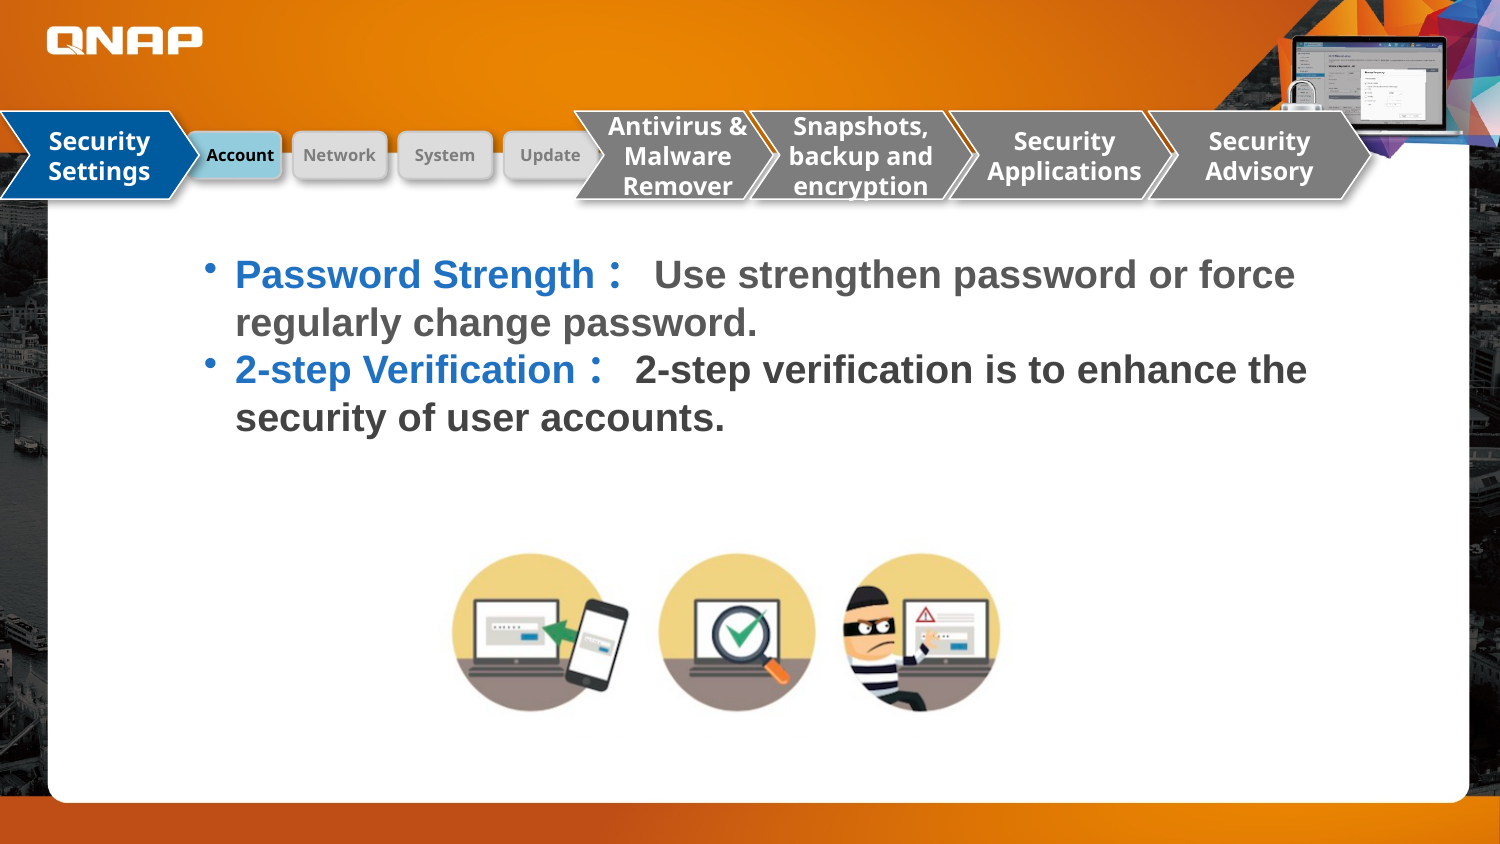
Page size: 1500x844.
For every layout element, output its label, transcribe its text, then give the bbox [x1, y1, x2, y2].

picture [0, 0, 1500, 844]
text_box Password Strength：Use strengthen password or force regularly change password. 2-step Verification：2-step verification is to enhance the security of user accounts. [188, 234, 1373, 455]
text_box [0, 103, 1372, 207]
